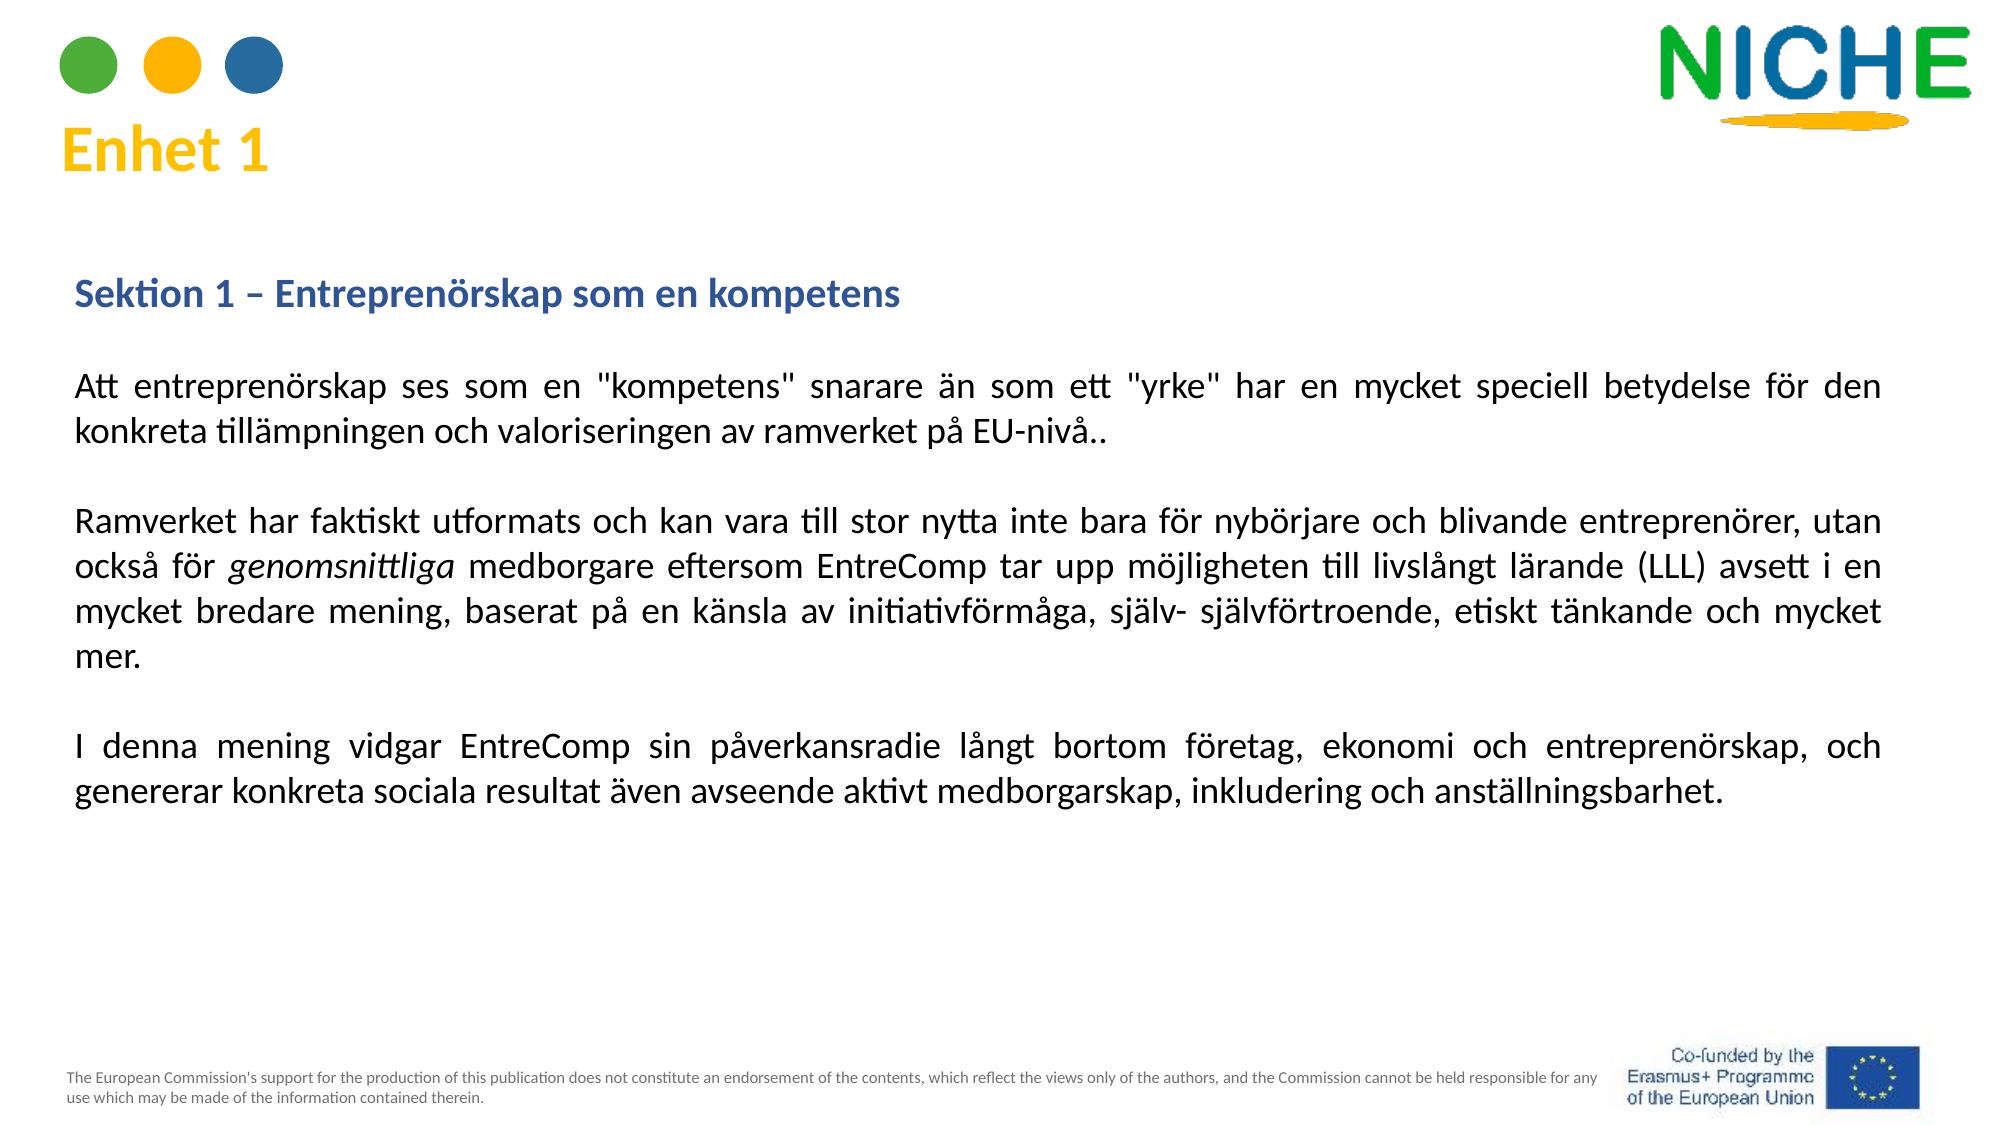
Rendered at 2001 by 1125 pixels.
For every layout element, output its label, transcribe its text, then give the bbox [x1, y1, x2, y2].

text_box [59, 36, 284, 94]
text_box Sektion 1 – Entreprenörskap som en kompetens Att entreprenörskap ses som en "kompetens" snarare än som ett "yrke" har en mycket speciell betydelse för den konkreta tillämpningen och valoriseringen av ramverket på EU-nivå.. Ramverket har faktiskt utformats och kan vara till stor nytta inte bara för nybörjare och blivande entreprenörer, utan också för genomsnittliga medborgare eftersom EntreComp tar upp möjligheten till livslångt lärande (LLL) avsett i en mycket bredare mening, baserat på en känsla av initiativförmåga, själv- självförtroende, etiskt tänkande och mycket mer. I denna mening vidgar EntreComp sin påverkansradie långt bortom företag, ekonomi och entreprenörskap, och genererar konkreta sociala resultat även avseende aktivt medborgarskap, inkludering och anställningsbarhet. [59, 258, 1900, 864]
text_box Enhet 1 [46, 96, 299, 192]
picture [1633, 0, 1998, 146]
text_box The European Commission's support for the production of this publication does not constitute an endorsement of the contents, which reflect the views only of the authors, and the Commission cannot be held responsible for any use which may be made of the information contained therein. [51, 1059, 1504, 1115]
picture [1509, 1031, 1934, 1125]
